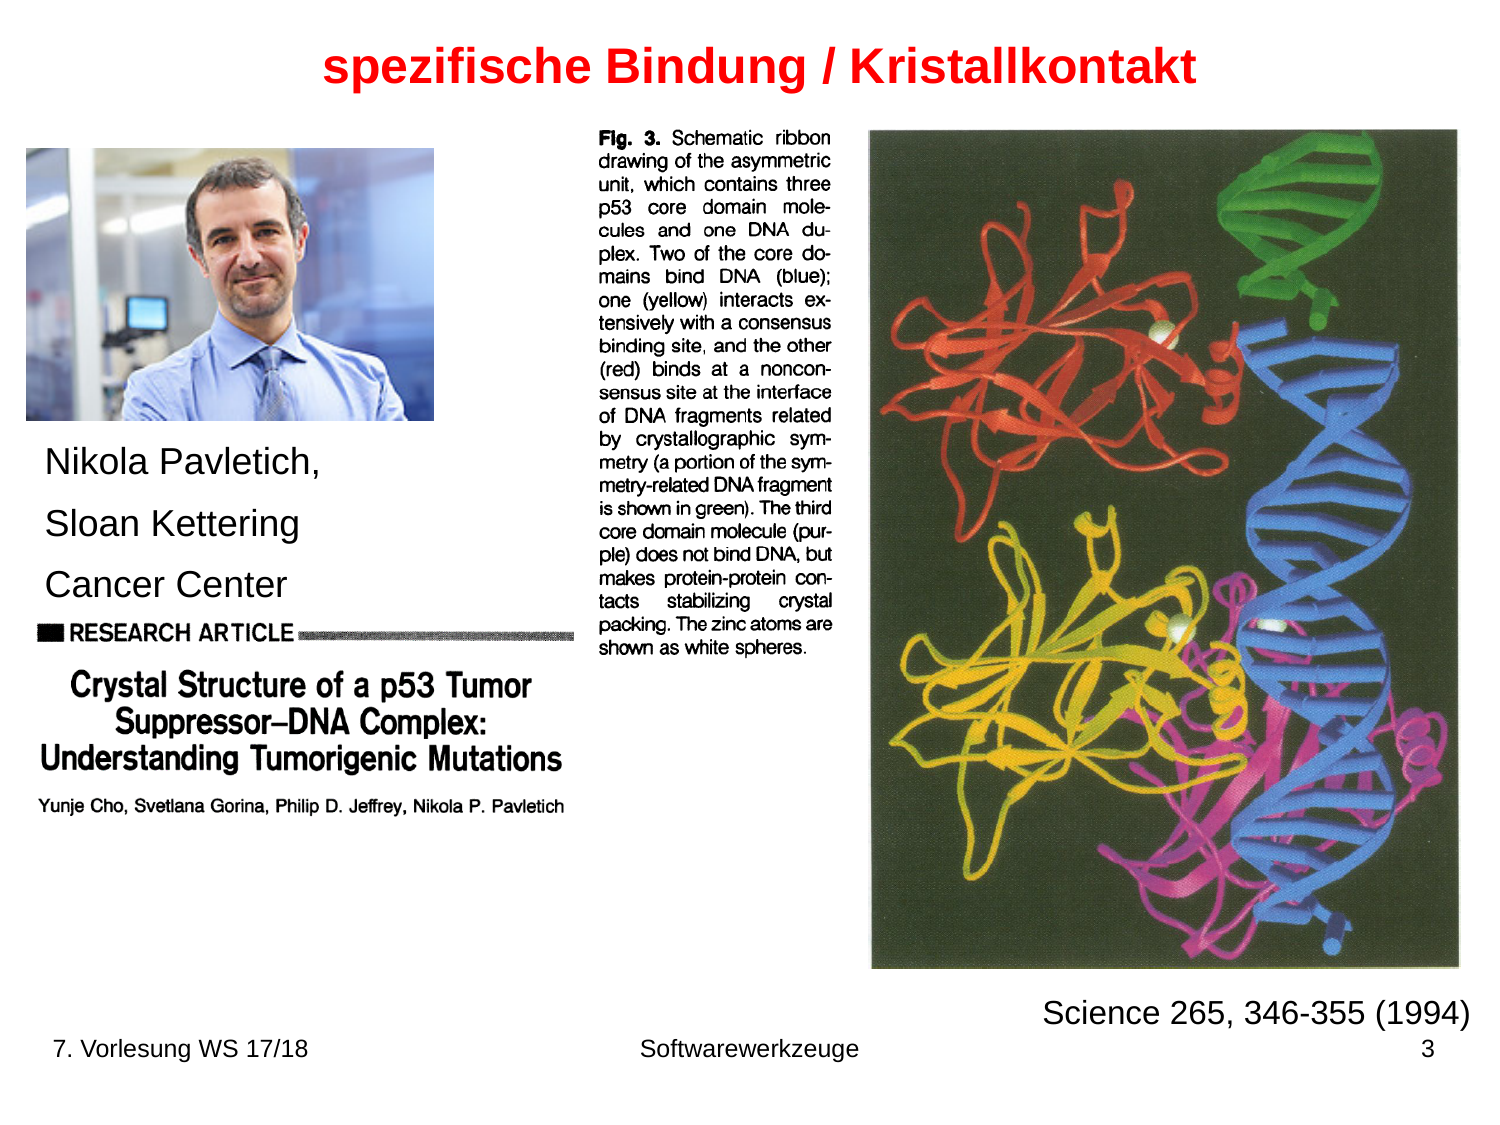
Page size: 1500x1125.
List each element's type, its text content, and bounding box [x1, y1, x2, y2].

footer Softwarewerkzeuge [512, 1025, 988, 1100]
title spezifische Bindung / Kristallkontakt [50, 31, 1471, 96]
text_box Science 265, 346-355 (1994) [1027, 975, 1487, 1039]
slide_number 7. Vorlesung WS 17/18 [37, 1025, 425, 1100]
slide_number 3 [1187, 1025, 1450, 1100]
picture [584, 113, 1471, 982]
picture [23, 616, 574, 822]
picture [26, 148, 434, 421]
text_box Nikola Pavletich, Sloan Kettering Cancer Center [29, 429, 336, 613]
